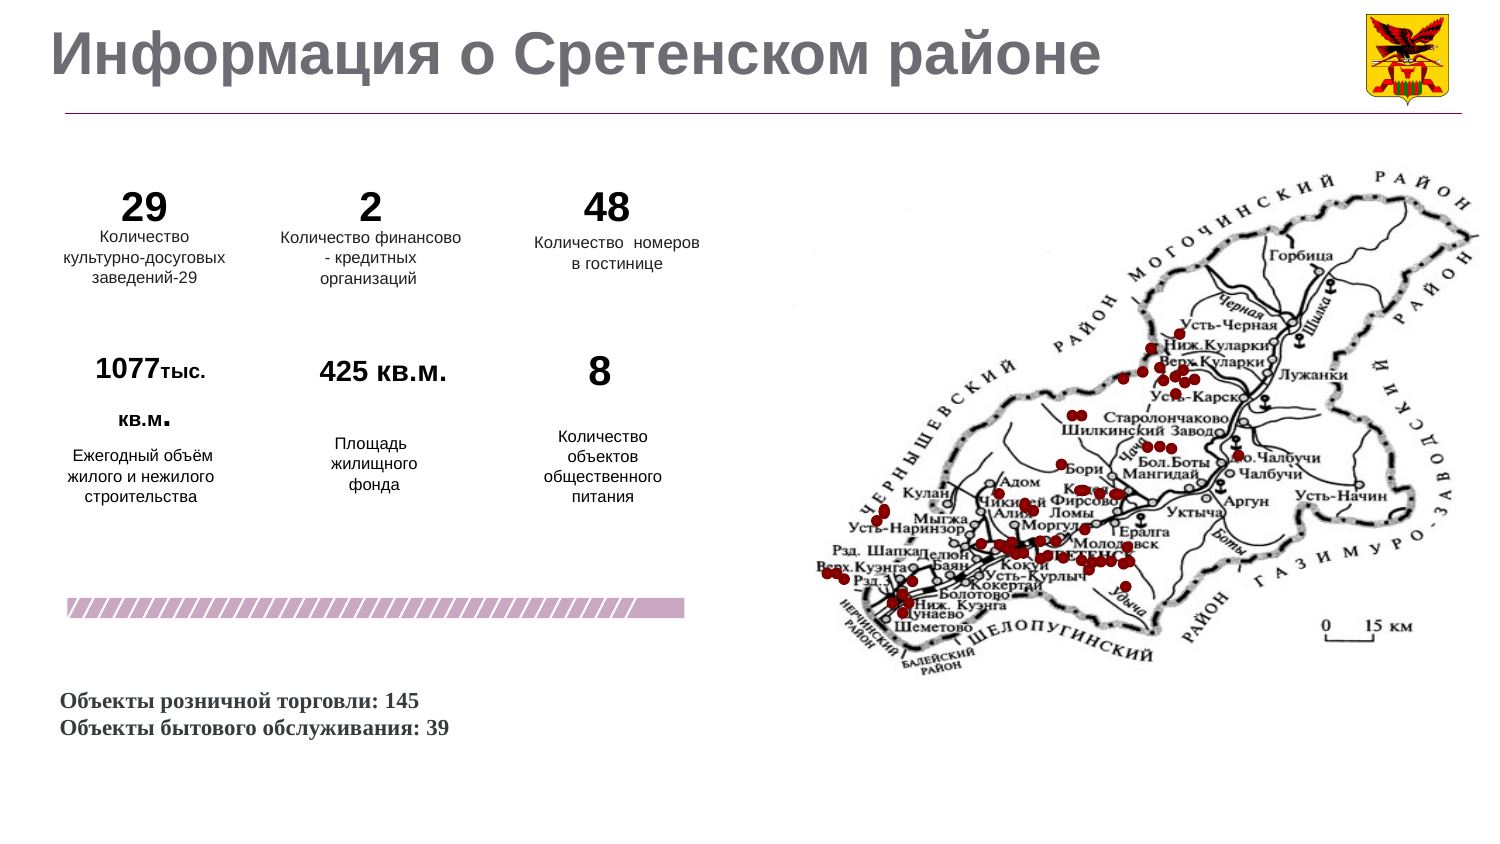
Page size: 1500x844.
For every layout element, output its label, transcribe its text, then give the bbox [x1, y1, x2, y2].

text_box [492, 597, 514, 619]
text_box [341, 597, 363, 619]
text_box [85, 597, 107, 619]
text_box [612, 597, 634, 619]
text_box [532, 596, 548, 622]
text_box [446, 597, 468, 619]
text_box [175, 597, 197, 619]
text_box 1077тыс. кв.м. [80, 347, 221, 435]
text_box Объекты розничной торговли: 145 Объекты бытового обслуживания: 39 [57, 683, 488, 741]
text_box [201, 596, 216, 622]
text_box [371, 597, 393, 619]
text_box [221, 597, 242, 619]
text_box [130, 597, 152, 619]
text_box [296, 597, 318, 619]
text_box [507, 597, 529, 619]
text_box [160, 597, 182, 619]
picture [781, 137, 1486, 702]
picture [1366, 14, 1449, 106]
text_box [145, 597, 167, 619]
text_box [401, 597, 423, 619]
text_box [622, 596, 638, 622]
text_box [457, 596, 472, 622]
text_box [170, 596, 186, 622]
text_box [246, 596, 262, 622]
text_box 425 кв.м. [309, 344, 457, 387]
text_box [251, 597, 273, 619]
text_box [291, 596, 307, 622]
text_box 29 [91, 171, 198, 230]
text_box [356, 597, 378, 619]
text_box Количество номеров в гостинице [527, 230, 706, 273]
text_box [125, 596, 141, 622]
text_box [582, 597, 604, 619]
title Информация о Сретенском районе [48, 11, 1350, 160]
text_box [411, 596, 427, 622]
text_box 8 [519, 334, 681, 394]
text_box Количество культурно-досуговых заведений-29 [58, 224, 231, 288]
text_box [477, 597, 499, 619]
text_box [562, 596, 578, 622]
text_box [190, 597, 212, 619]
text_box [627, 597, 685, 619]
text_box [231, 596, 247, 622]
text_box Площадь жилищного фонда [319, 427, 427, 494]
text_box [552, 597, 574, 619]
text_box [80, 596, 96, 622]
text_box [140, 596, 156, 622]
text_box [281, 597, 303, 619]
text_box [155, 596, 171, 622]
text_box Количество финансово - кредитных организаций [276, 224, 466, 288]
text_box [100, 597, 122, 619]
text_box [426, 596, 442, 622]
text_box 48 [553, 171, 661, 230]
text_box Количество объектов общественного питания [537, 424, 668, 506]
text_box [537, 597, 559, 619]
text_box [597, 597, 619, 619]
text_box [326, 597, 348, 619]
text_box [115, 597, 137, 619]
text_box [366, 596, 382, 622]
text_box [577, 596, 593, 622]
text_box [351, 596, 367, 622]
text_box [502, 596, 518, 622]
text_box [266, 597, 288, 619]
text_box [67, 597, 77, 616]
text_box [306, 596, 322, 622]
text_box [95, 596, 111, 622]
text_box [487, 596, 503, 622]
text_box [70, 597, 92, 619]
text_box [396, 596, 412, 622]
text_box 2 [317, 171, 425, 230]
text_box [205, 597, 227, 619]
text_box [567, 597, 589, 619]
text_box [472, 596, 488, 622]
text_box [592, 596, 608, 622]
text_box [110, 596, 126, 622]
text_box Ежегодный объём жилого и нежилого строительства [63, 440, 216, 507]
text_box [547, 596, 563, 622]
text_box [261, 596, 277, 622]
text_box [517, 596, 533, 622]
text_box [386, 597, 408, 619]
text_box [336, 596, 352, 622]
text_box [276, 596, 292, 622]
text_box [65, 596, 81, 622]
text_box [416, 597, 438, 619]
text_box [431, 597, 453, 619]
text_box [462, 597, 483, 619]
text_box [522, 597, 544, 619]
text_box [236, 597, 258, 619]
text_box [442, 596, 457, 622]
text_box [381, 596, 397, 622]
text_box [321, 596, 337, 622]
text_box [607, 596, 623, 622]
text_box [185, 596, 201, 622]
text_box [216, 596, 231, 622]
text_box [311, 597, 333, 619]
